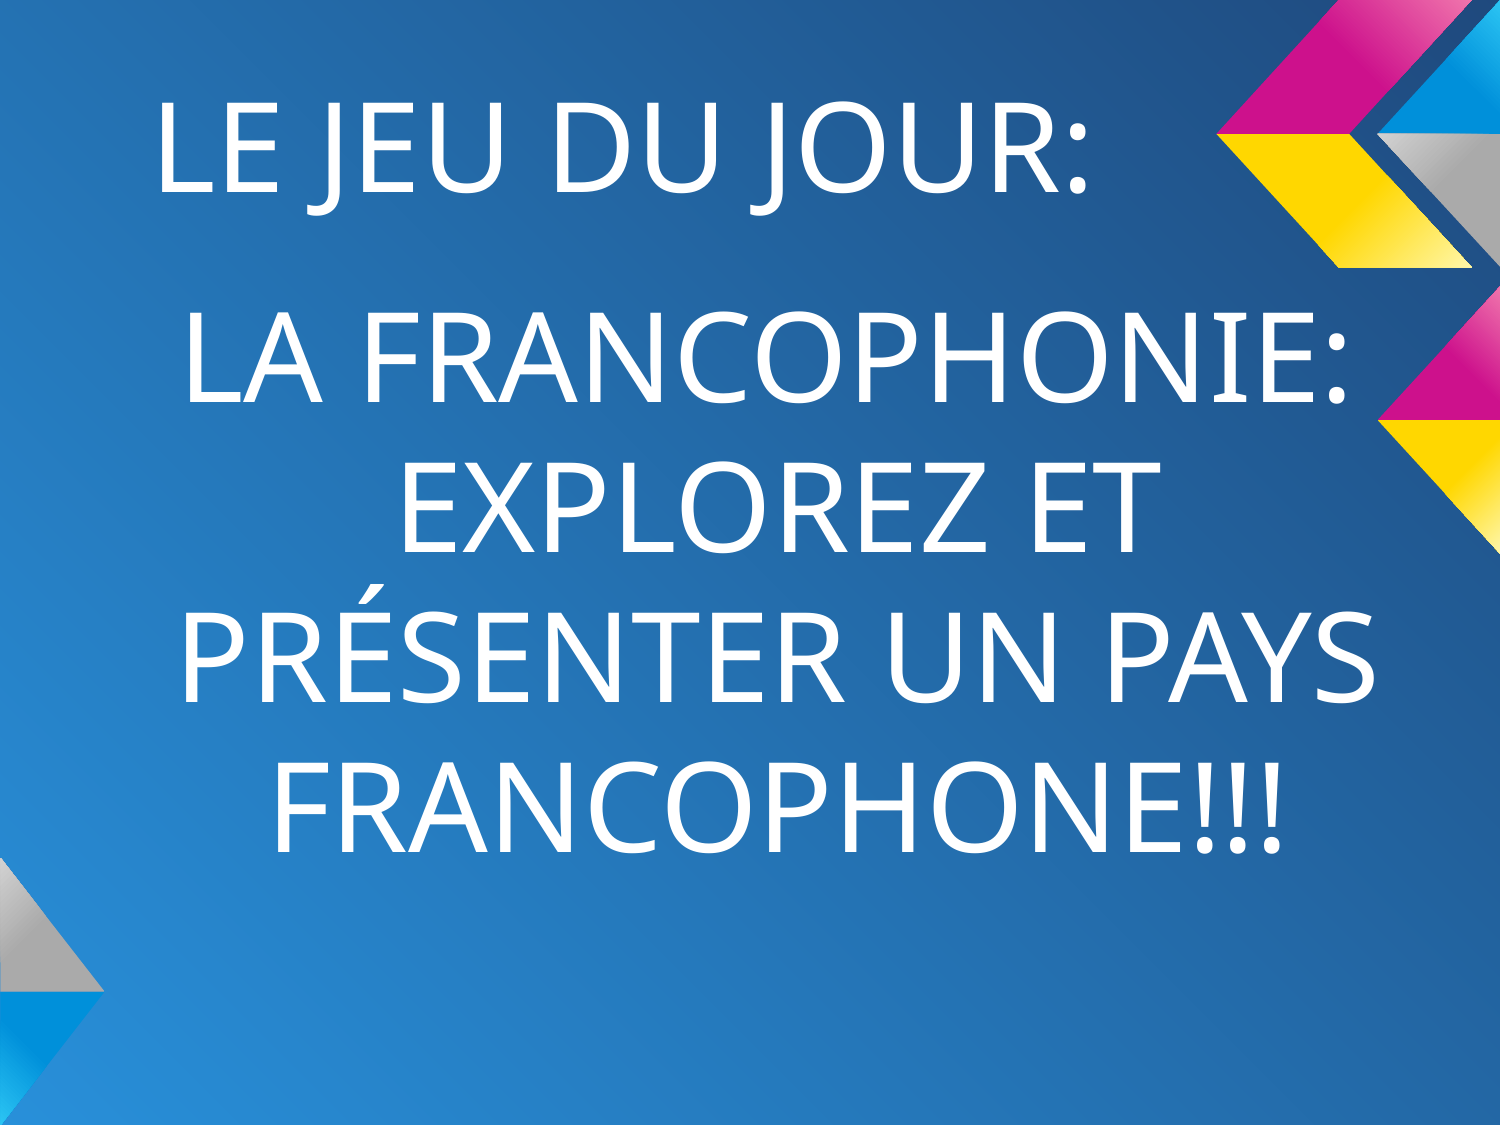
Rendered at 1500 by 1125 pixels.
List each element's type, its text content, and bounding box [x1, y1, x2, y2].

title LE JEU DU JOUR: [75, 45, 1204, 233]
list LA FRANCOPHONIE: EXPLOREZ ET PRÉSENTER UN PAYS FRANCOPHONE!!! [75, 262, 1425, 1057]
